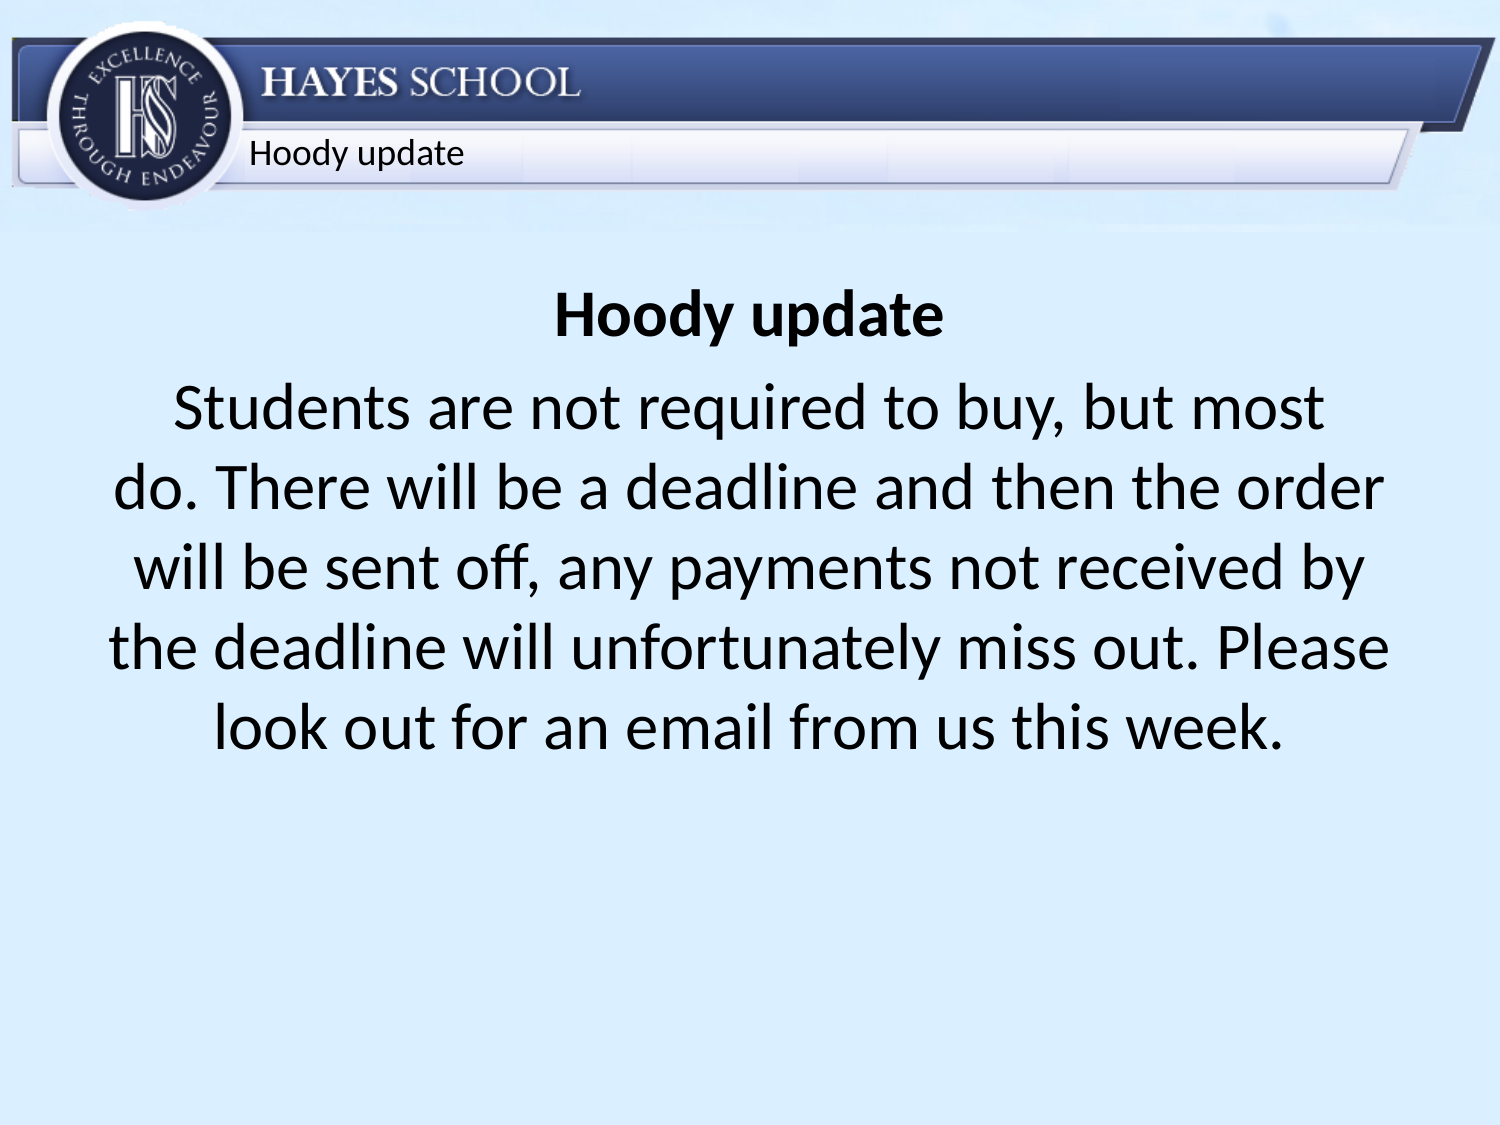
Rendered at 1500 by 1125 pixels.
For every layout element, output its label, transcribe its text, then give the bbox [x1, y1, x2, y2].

picture [0, 0, 1500, 233]
text_box Hoody update Students are not required to buy, but most do. There will be a deadline and then the order will be sent off, any payments not received by the deadline will unfortunately miss out. Please look out for an email from us this week. [74, 262, 1425, 1005]
